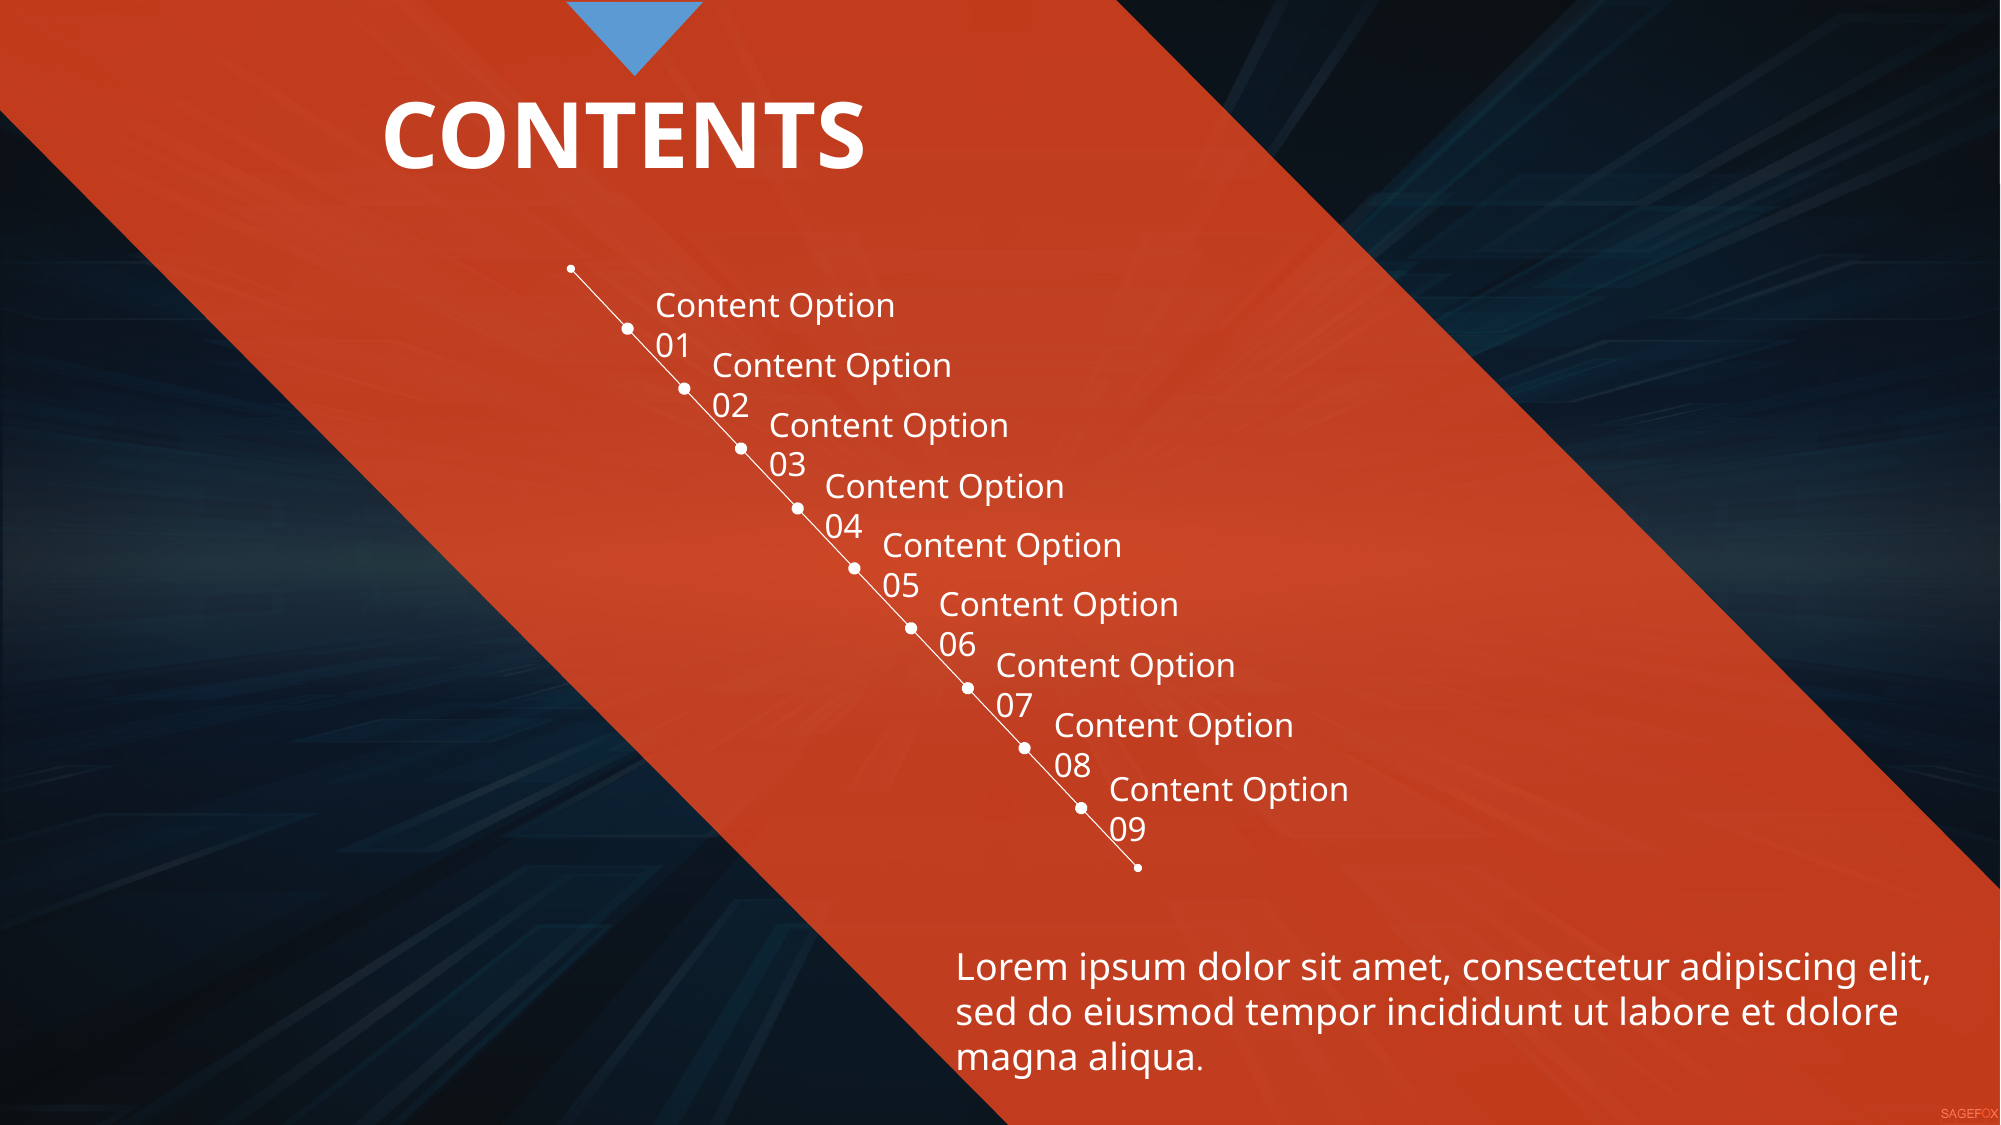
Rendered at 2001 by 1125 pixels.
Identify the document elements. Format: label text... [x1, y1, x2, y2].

text_box Content Option 05 [867, 517, 1168, 612]
text_box Content Option 06 [924, 576, 1224, 671]
text_box Content Option 03 [753, 396, 1054, 491]
text_box Content Option 09 [1093, 761, 1394, 856]
text_box [563, 0, 706, 78]
text_box Content Option 01 [640, 277, 941, 372]
text_box Content Option 04 [809, 458, 1110, 553]
text_box CONTENTS [324, 69, 924, 194]
text_box [967, 1085, 2000, 1125]
text_box Content Option 07 [980, 636, 1281, 732]
text_box Lorem ipsum dolor sit amet, consectetur adipiscing elit, sed do eiusmod tempor incididunt ut labore et dolore magna aliqua. [940, 935, 2000, 1085]
text_box Content Option 08 [1038, 696, 1339, 792]
text_box [0, 0, 2000, 1058]
text_box Content Option 02 [697, 336, 998, 432]
